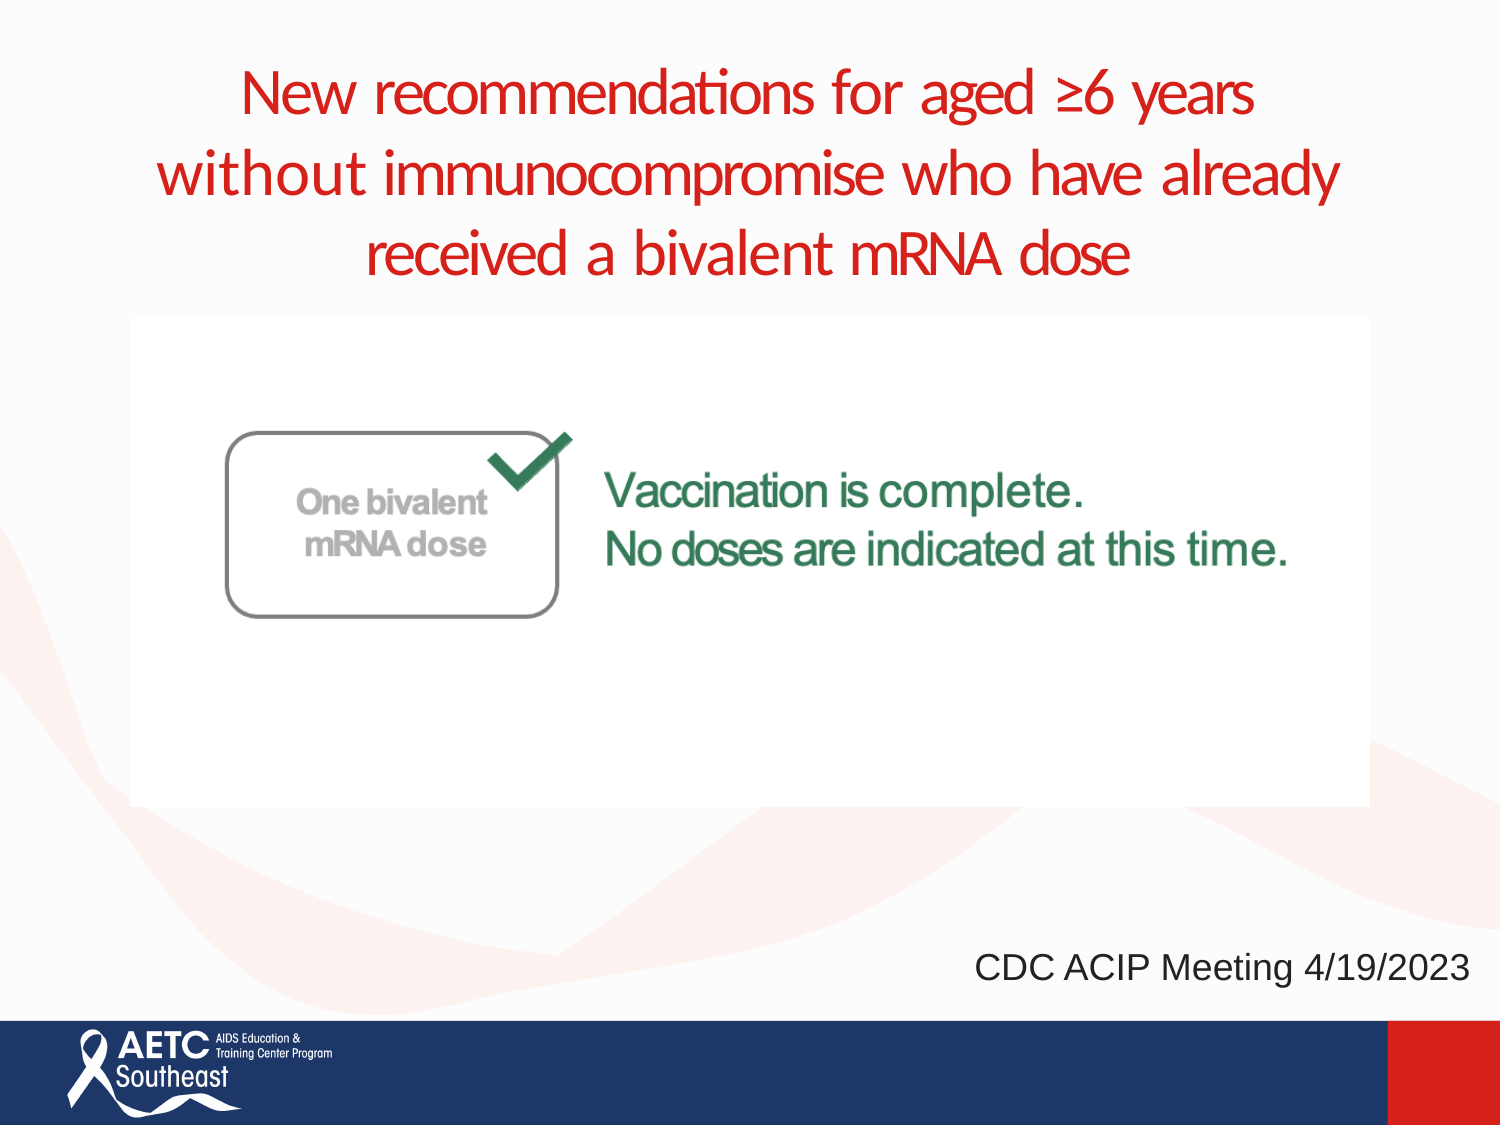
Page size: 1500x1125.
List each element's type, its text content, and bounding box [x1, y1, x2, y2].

picture [66, 1028, 333, 1119]
picture [0, 0, 1500, 1015]
title New recommendations for aged ≥6 years without immunocompromise who have already received a bivalent mRNA dose [140, 46, 1357, 289]
text_box CDC ACIP Meeting 4/19/2023 [959, 935, 1500, 996]
